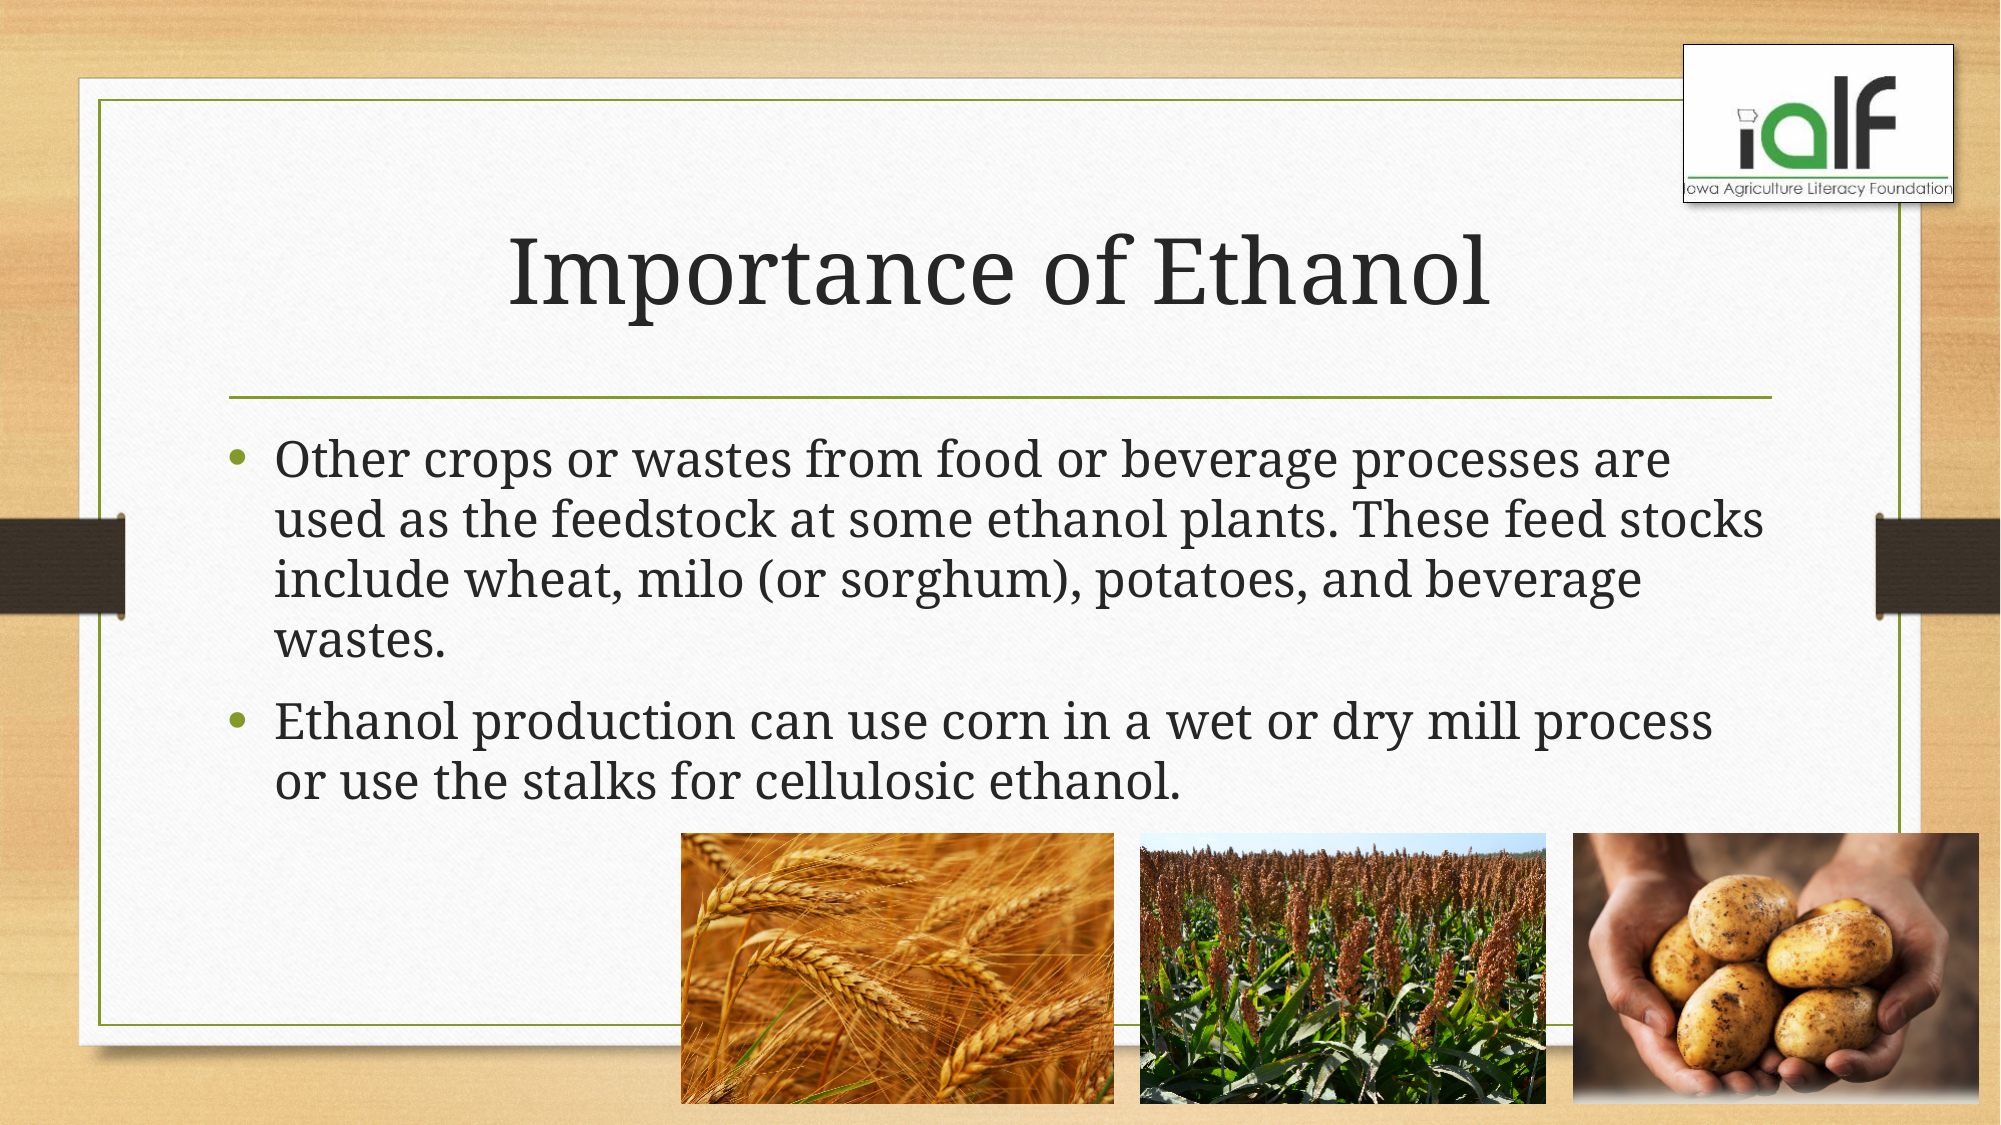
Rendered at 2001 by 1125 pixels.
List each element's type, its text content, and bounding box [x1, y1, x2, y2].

list Other crops or wastes from food or beverage processes are used as the feedstock at some ethanol plants. These feed stocks include wheat, milo (or sorghum), potatoes, and beverage wastes. Ethanol production can use corn in a wet or dry mill process or use the stalks for cellulosic ethanol. [212, 419, 1788, 964]
picture [0, 0, 2001, 1125]
title Importance of Ethanol [212, 161, 1788, 375]
